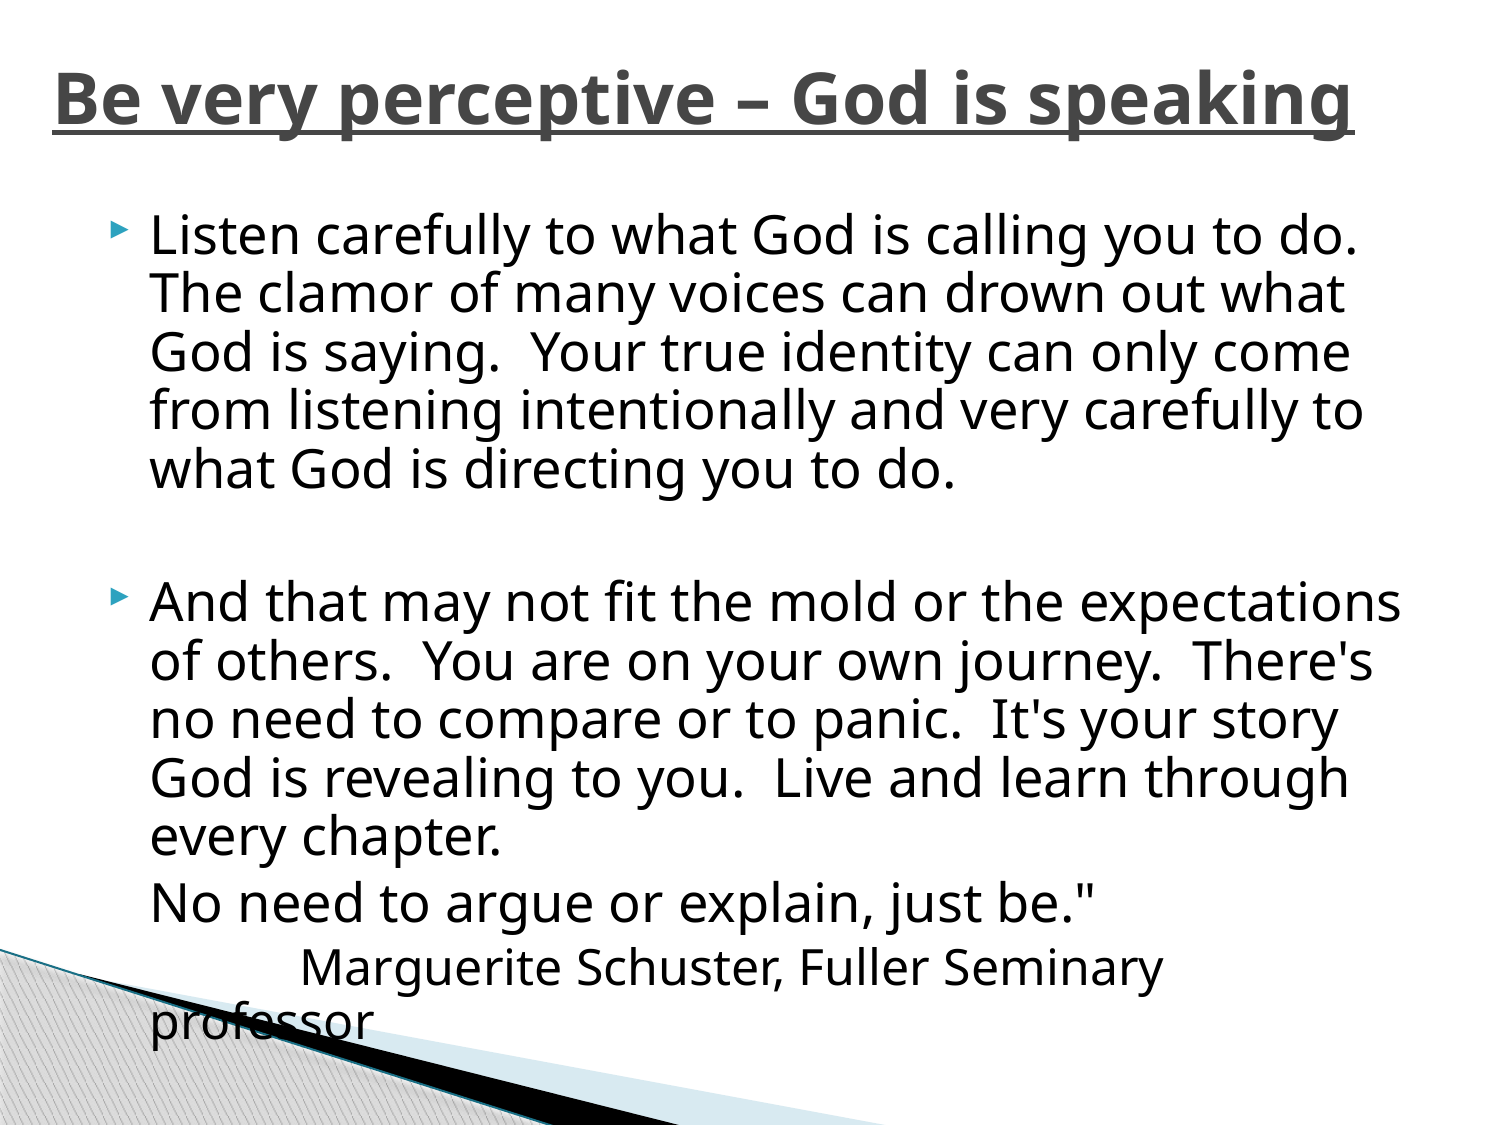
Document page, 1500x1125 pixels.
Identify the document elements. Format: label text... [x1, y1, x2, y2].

list Listen carefully to what God is calling you to do. The clamor of many voices can drown out what God is saying. Your true identity can only come from listening intentionally and very carefully to what God is directing you to do. And that may not fit the mold or the expectations of others. You are on your own journey. There's no need to compare or to panic. It's your story God is revealing to you. Live and learn through every chapter. No need to argue or explain, just be." Marguerite Schuster, Fuller Seminary professor [75, 200, 1425, 1038]
title Be very perceptive – God is speaking [37, 45, 1450, 233]
